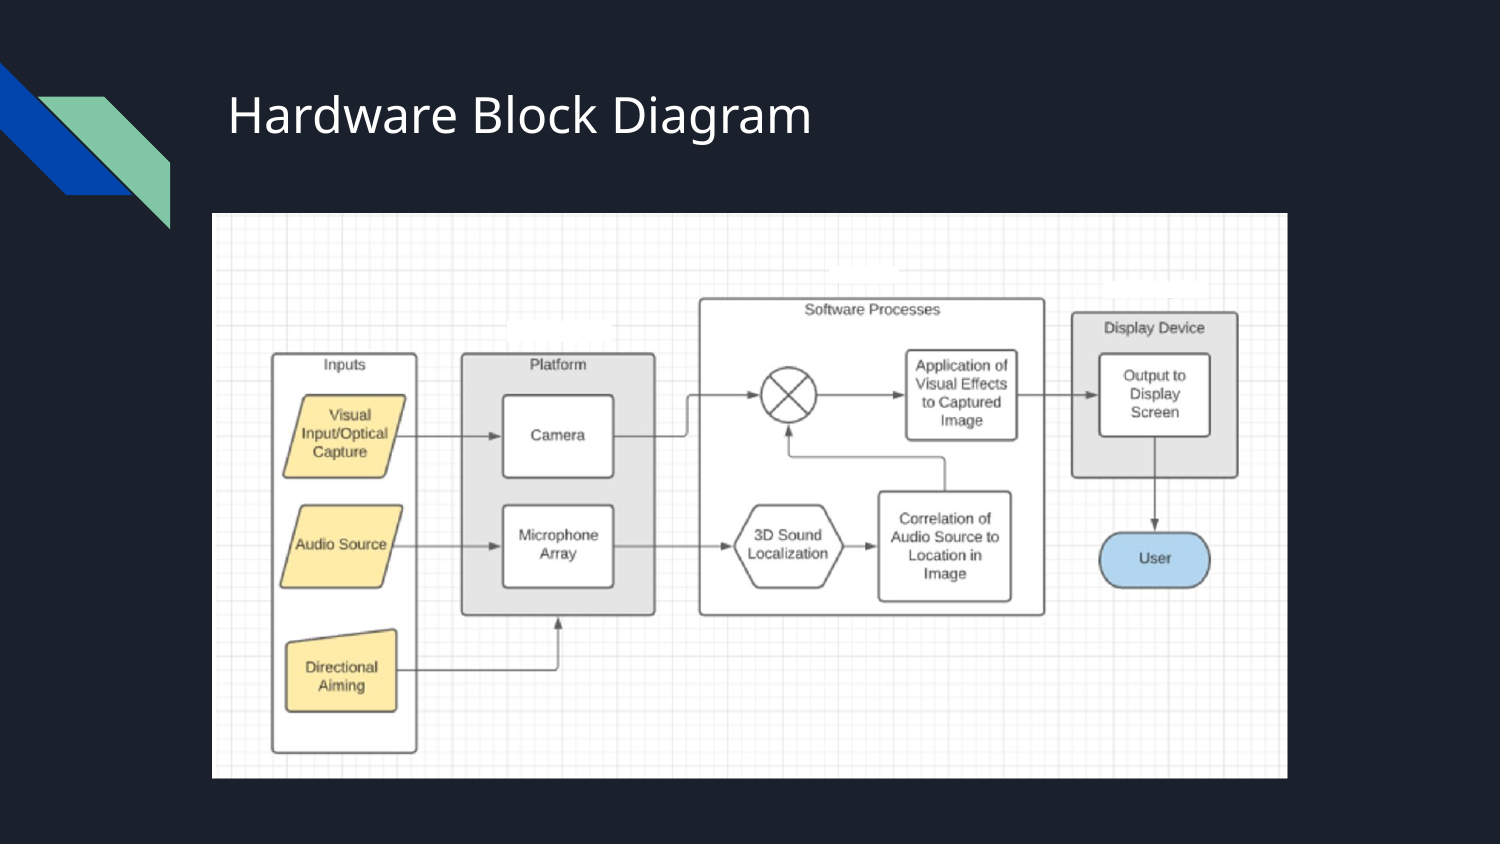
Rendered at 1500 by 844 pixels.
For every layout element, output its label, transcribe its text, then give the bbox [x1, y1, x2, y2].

title Hardware Block Diagram [212, 64, 1368, 215]
picture [211, 213, 1288, 779]
